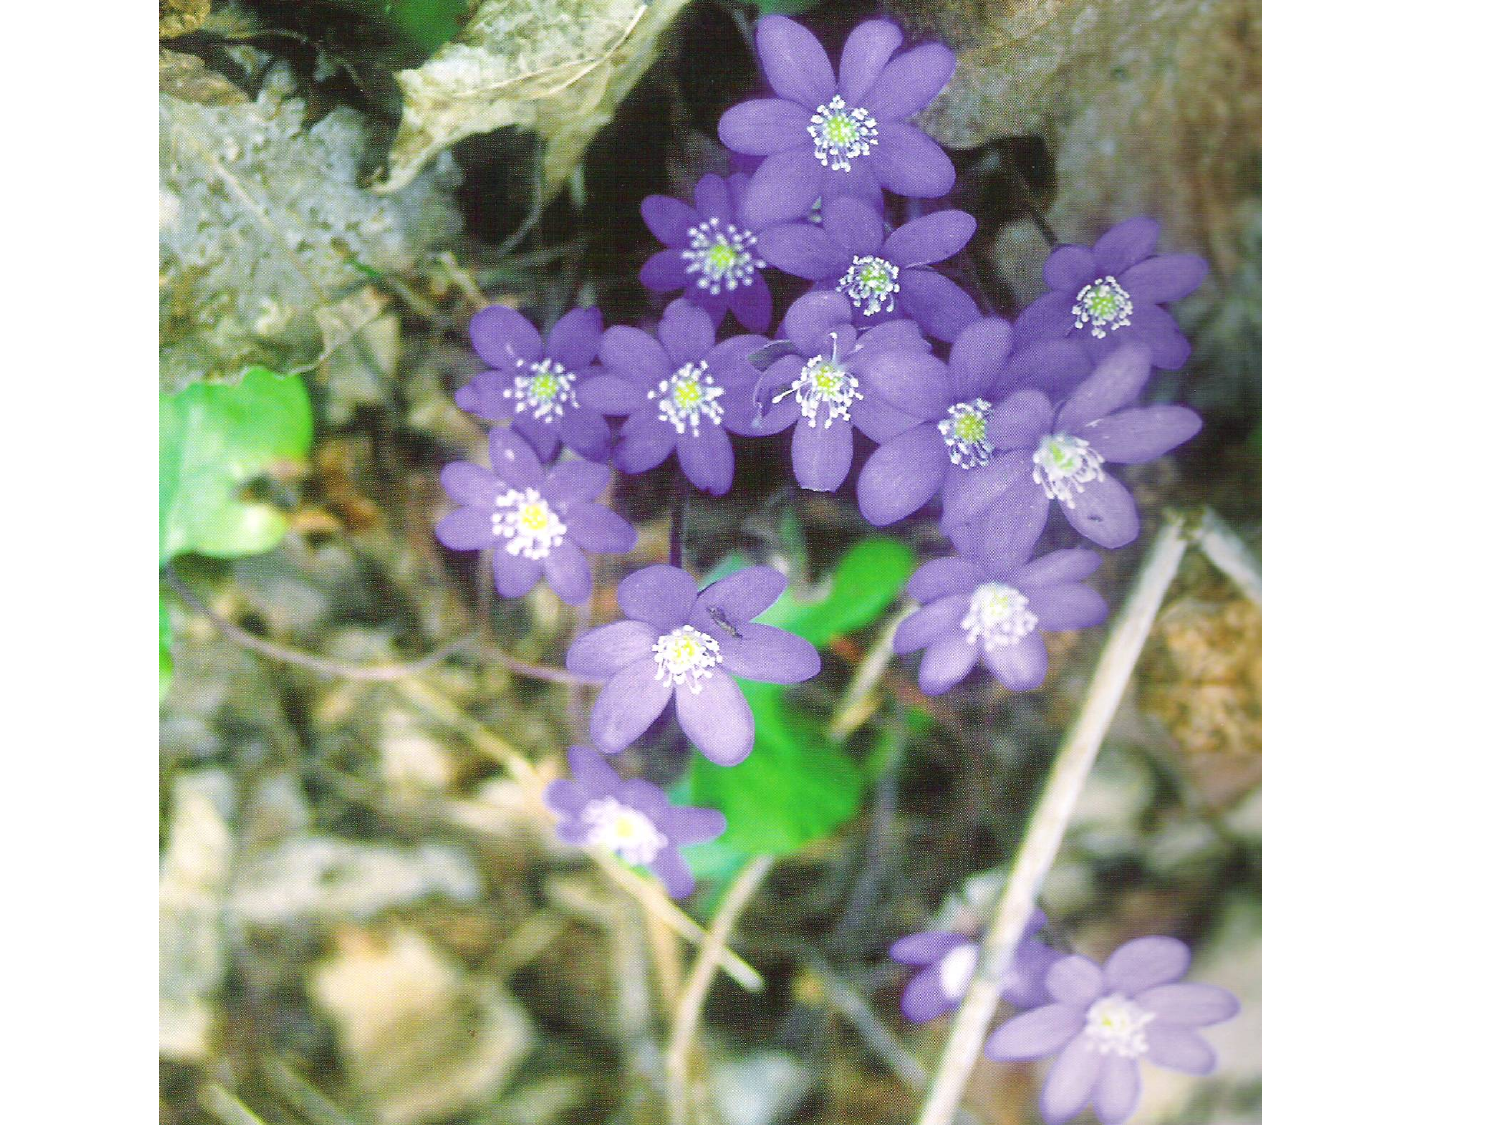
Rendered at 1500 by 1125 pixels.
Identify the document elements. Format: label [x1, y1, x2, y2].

picture [159, 0, 1262, 1125]
